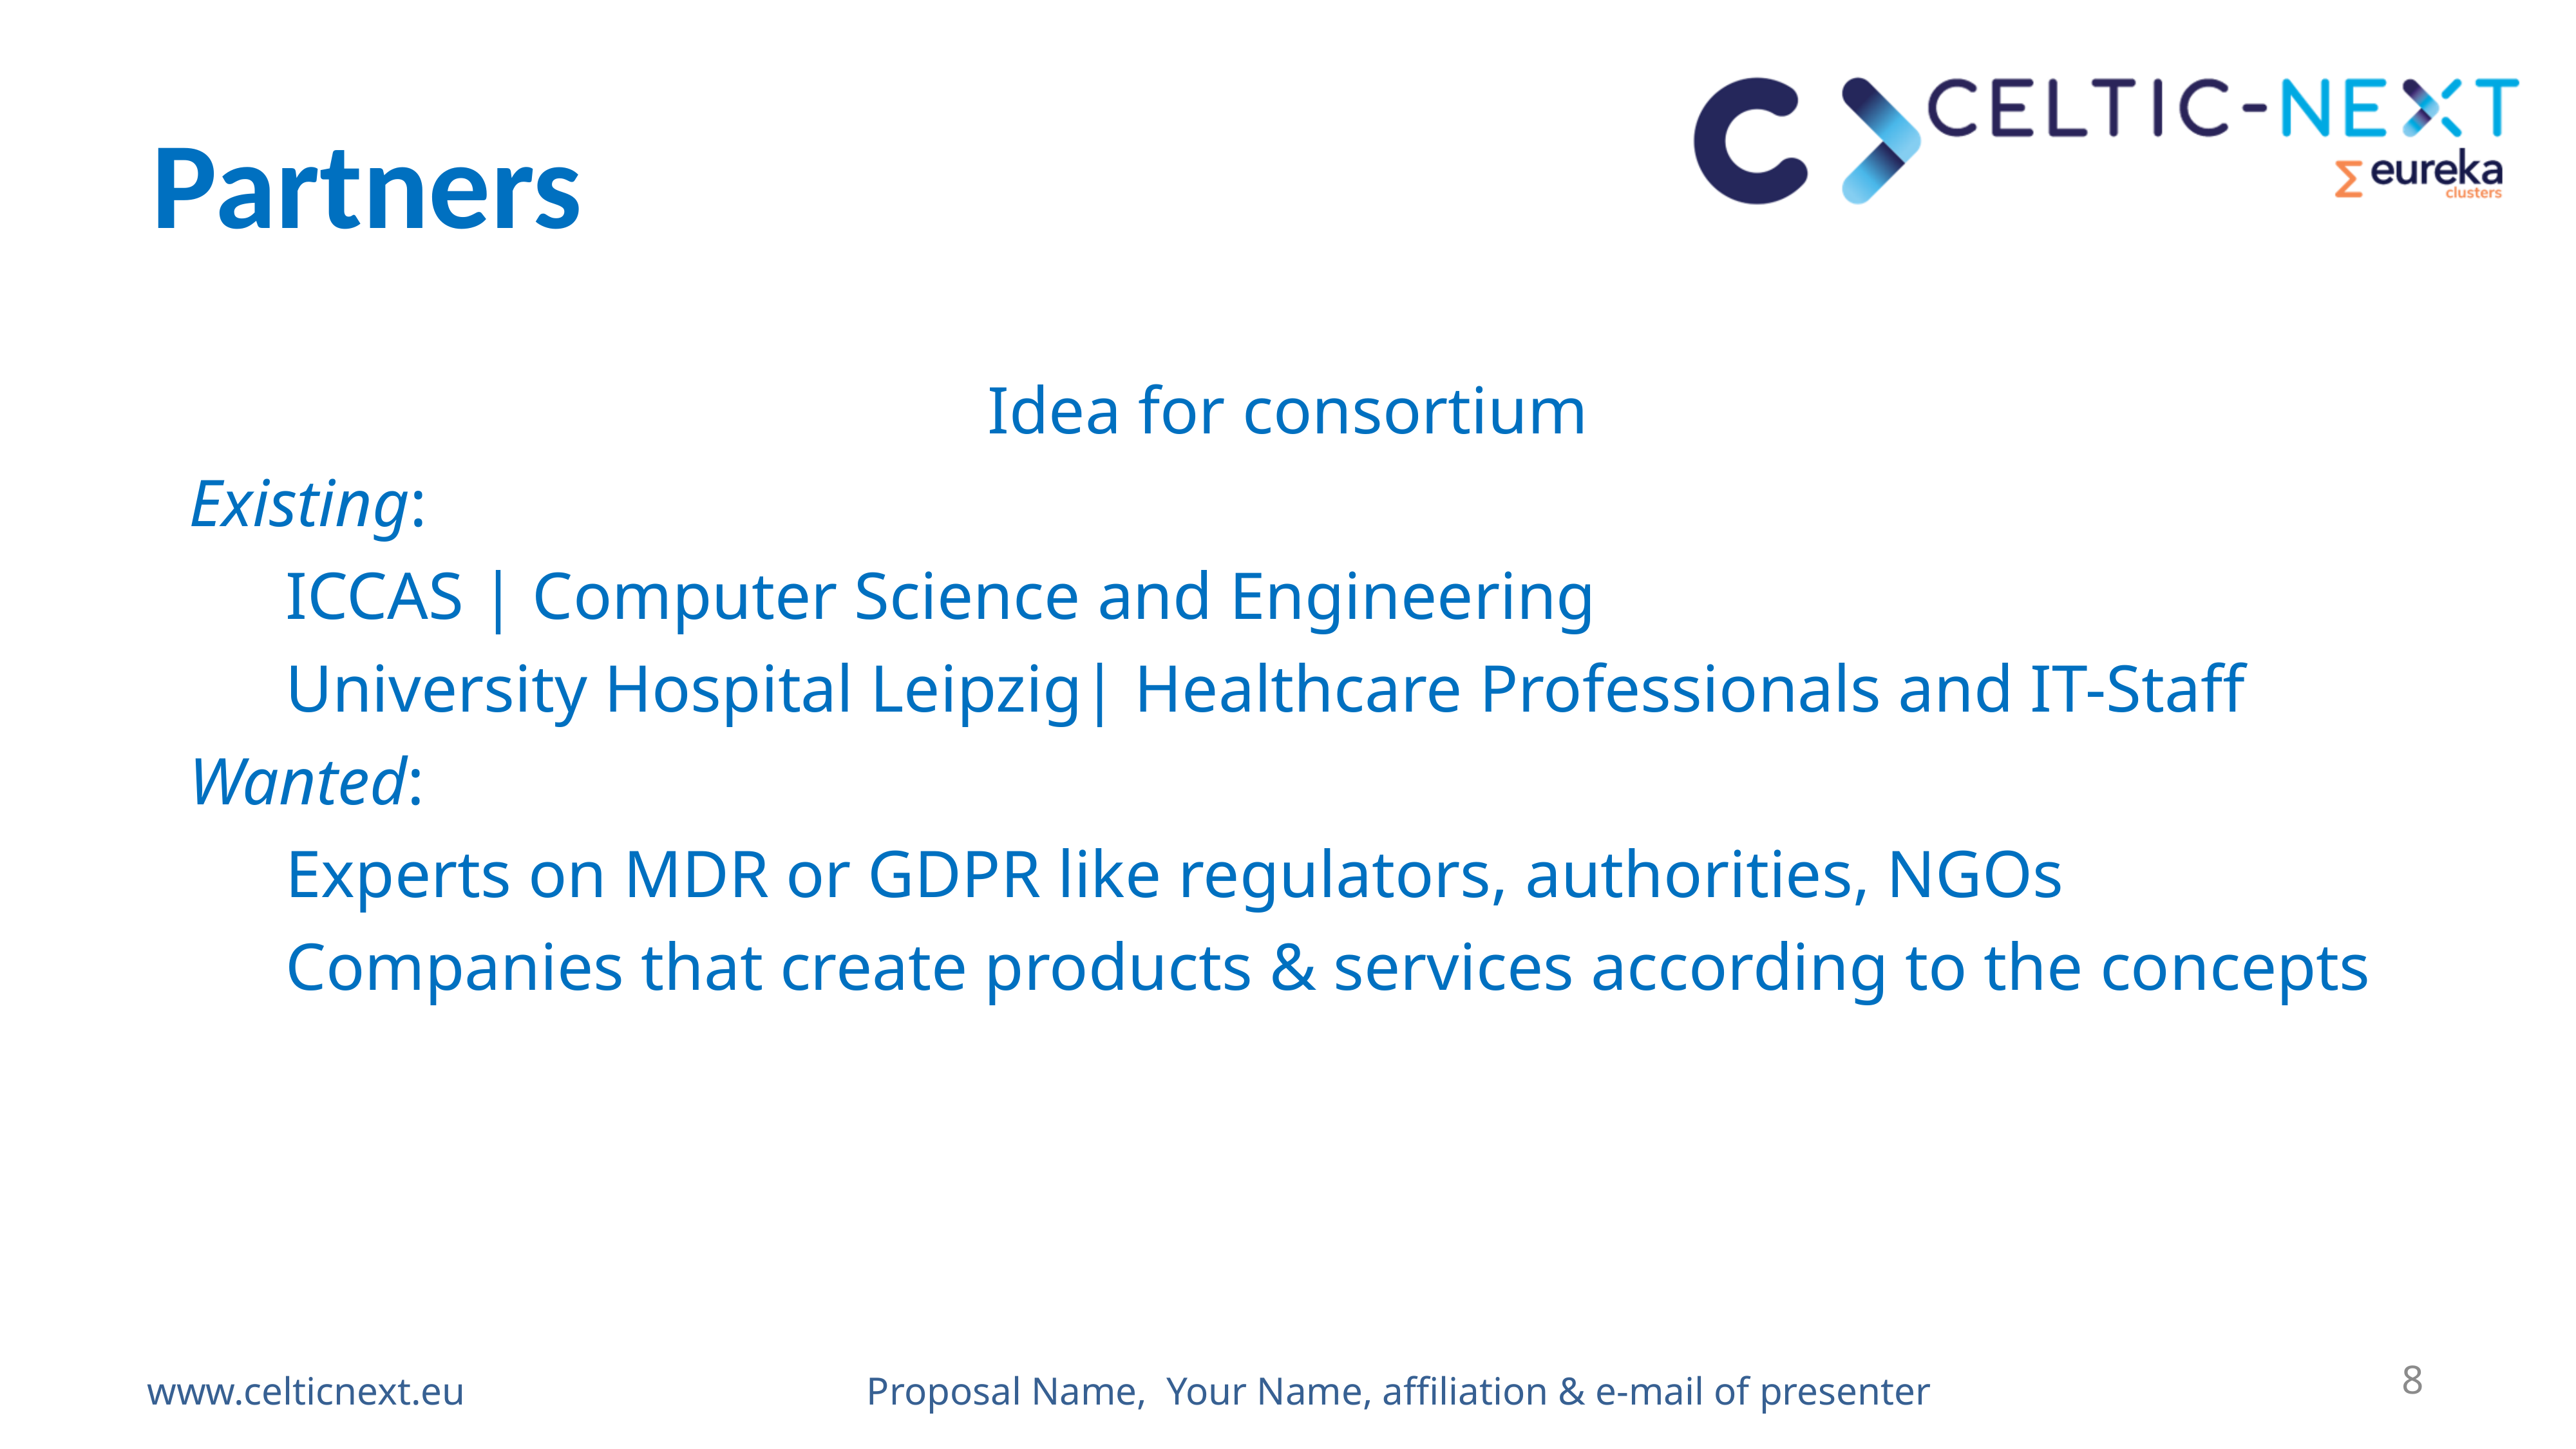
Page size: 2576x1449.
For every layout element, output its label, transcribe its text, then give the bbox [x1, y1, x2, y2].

title Partners [129, 58, 2447, 300]
text_box Idea for consortium Existing: ICCAS | Computer Science and Engineering University Hospital Leipzig| Healthcare Professionals and IT-Staff Wanted: Experts on MDR or GDPR like regulators, authorities, NGOs Companies that create products & services according to the concepts [166, 343, 2410, 1015]
text_box www.celticnext.eu Proposal Name, Your Name, affiliation & e-mail of presenter [124, 1356, 2293, 1425]
picture [1627, 11, 2576, 261]
slide_number 8 [1846, 1343, 2447, 1421]
